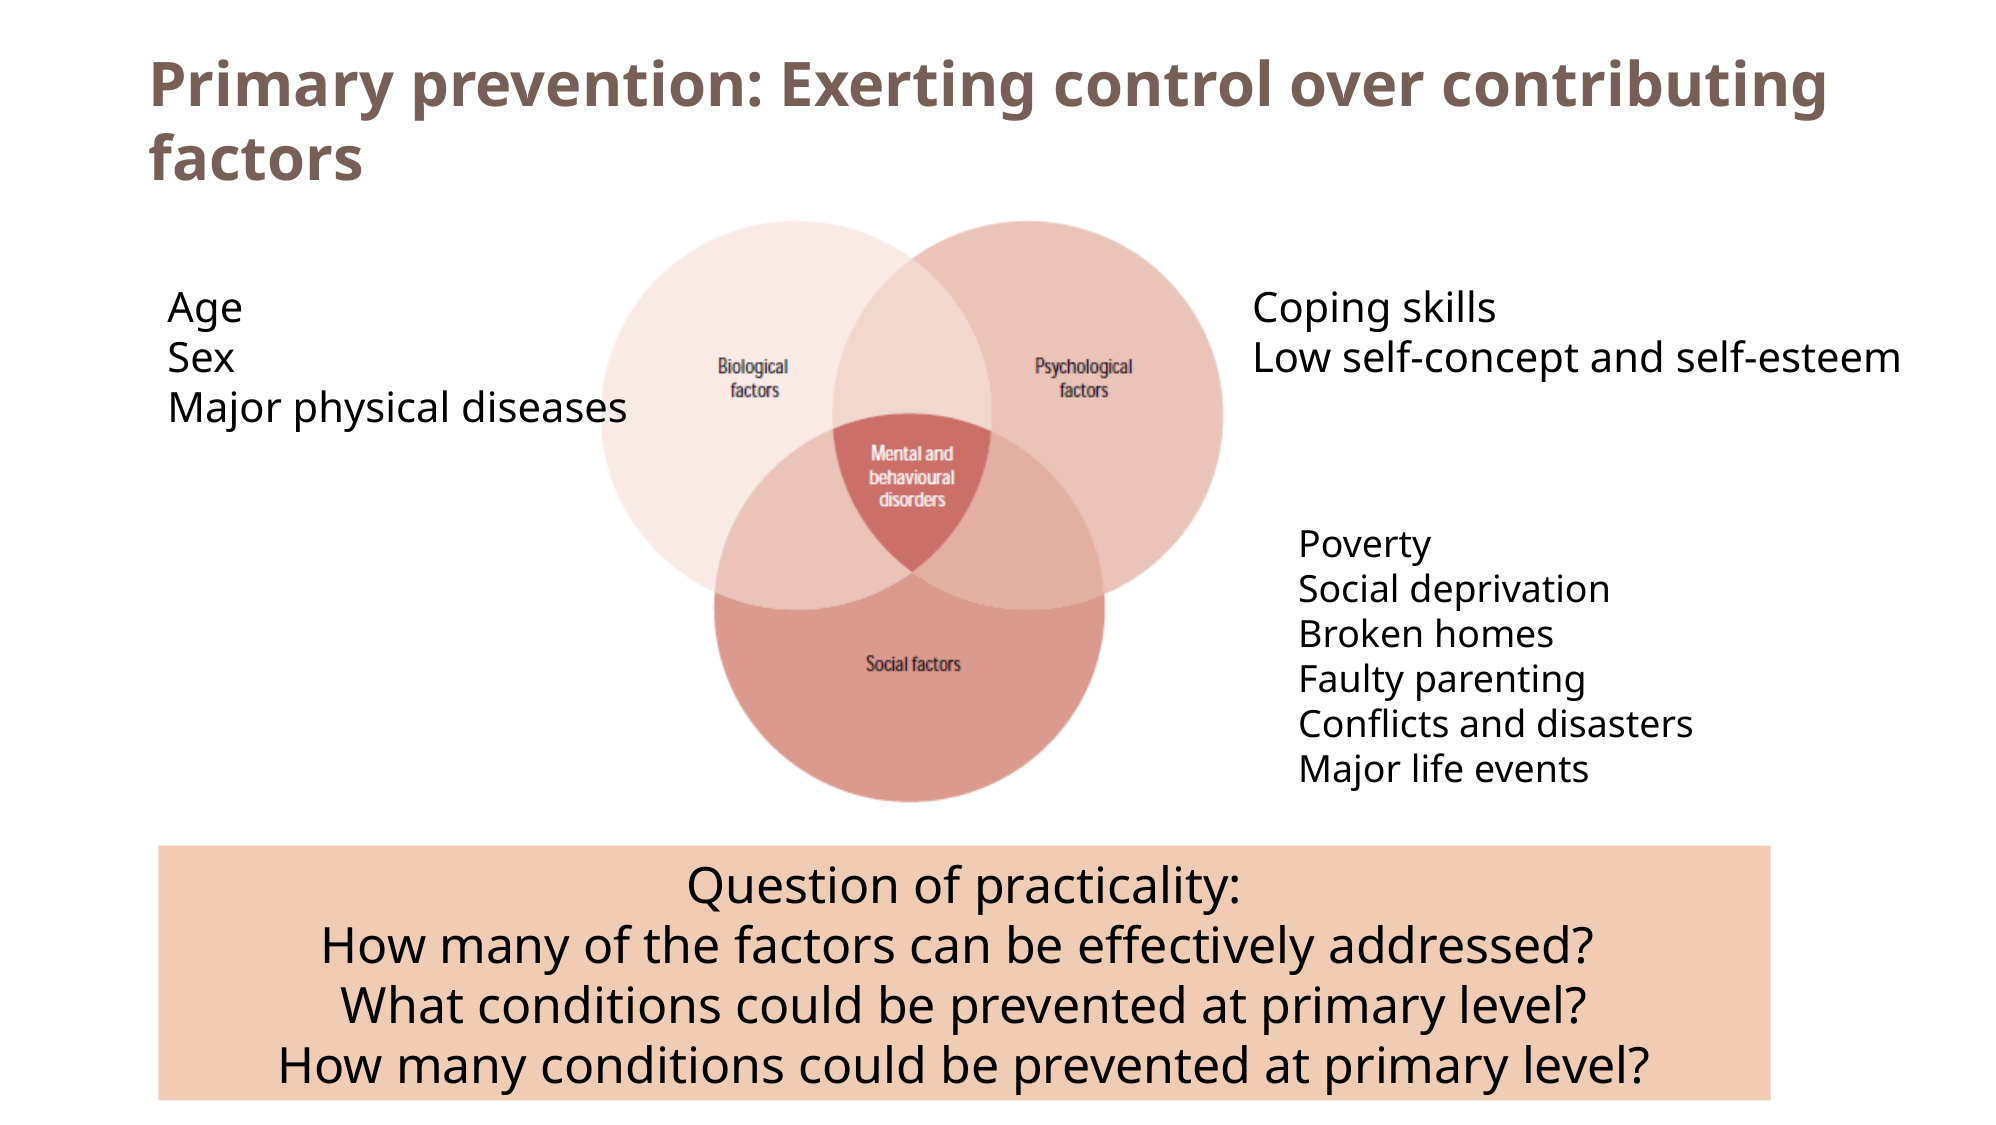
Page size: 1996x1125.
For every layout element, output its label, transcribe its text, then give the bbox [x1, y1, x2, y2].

text_box Age Sex Major physical diseases [152, 273, 543, 439]
picture [549, 439, 1264, 817]
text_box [548, 209, 1262, 816]
text_box Poverty Social deprivation Broken homes Faulty parenting Conflicts and disasters Major life events [1283, 512, 1771, 843]
text_box Question of practicality: How many of the factors can be effectively addressed? What conditions could be prevented at primary level? How many conditions could be prevented at primary level? [158, 845, 1771, 1101]
title Primary prevention: Exerting control over contributing factors [133, 37, 1913, 200]
text_box Coping skills Low self-concept and self-esteem [1267, 273, 1918, 439]
